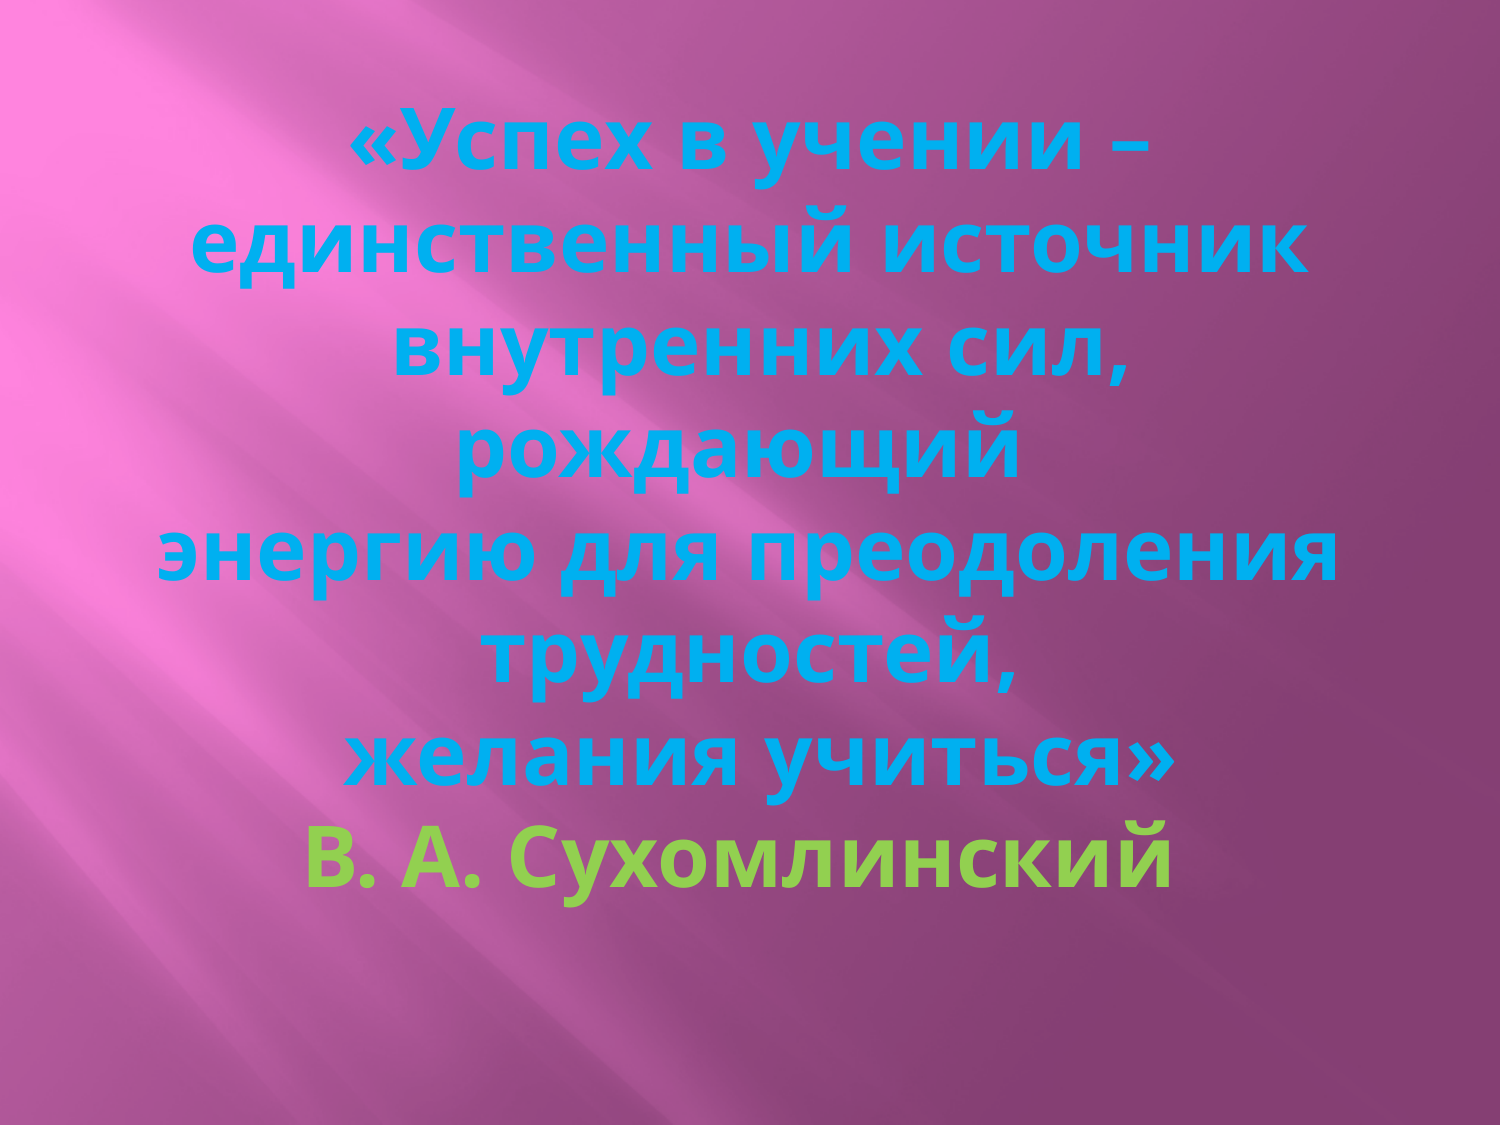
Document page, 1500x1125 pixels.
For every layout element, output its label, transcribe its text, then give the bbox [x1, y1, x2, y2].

title «Успех в учении – единственный источник внутренних сил, рождающий энергию для преодоления трудностей, желания учиться» В. А. Сухомлинский [75, 45, 1425, 1047]
